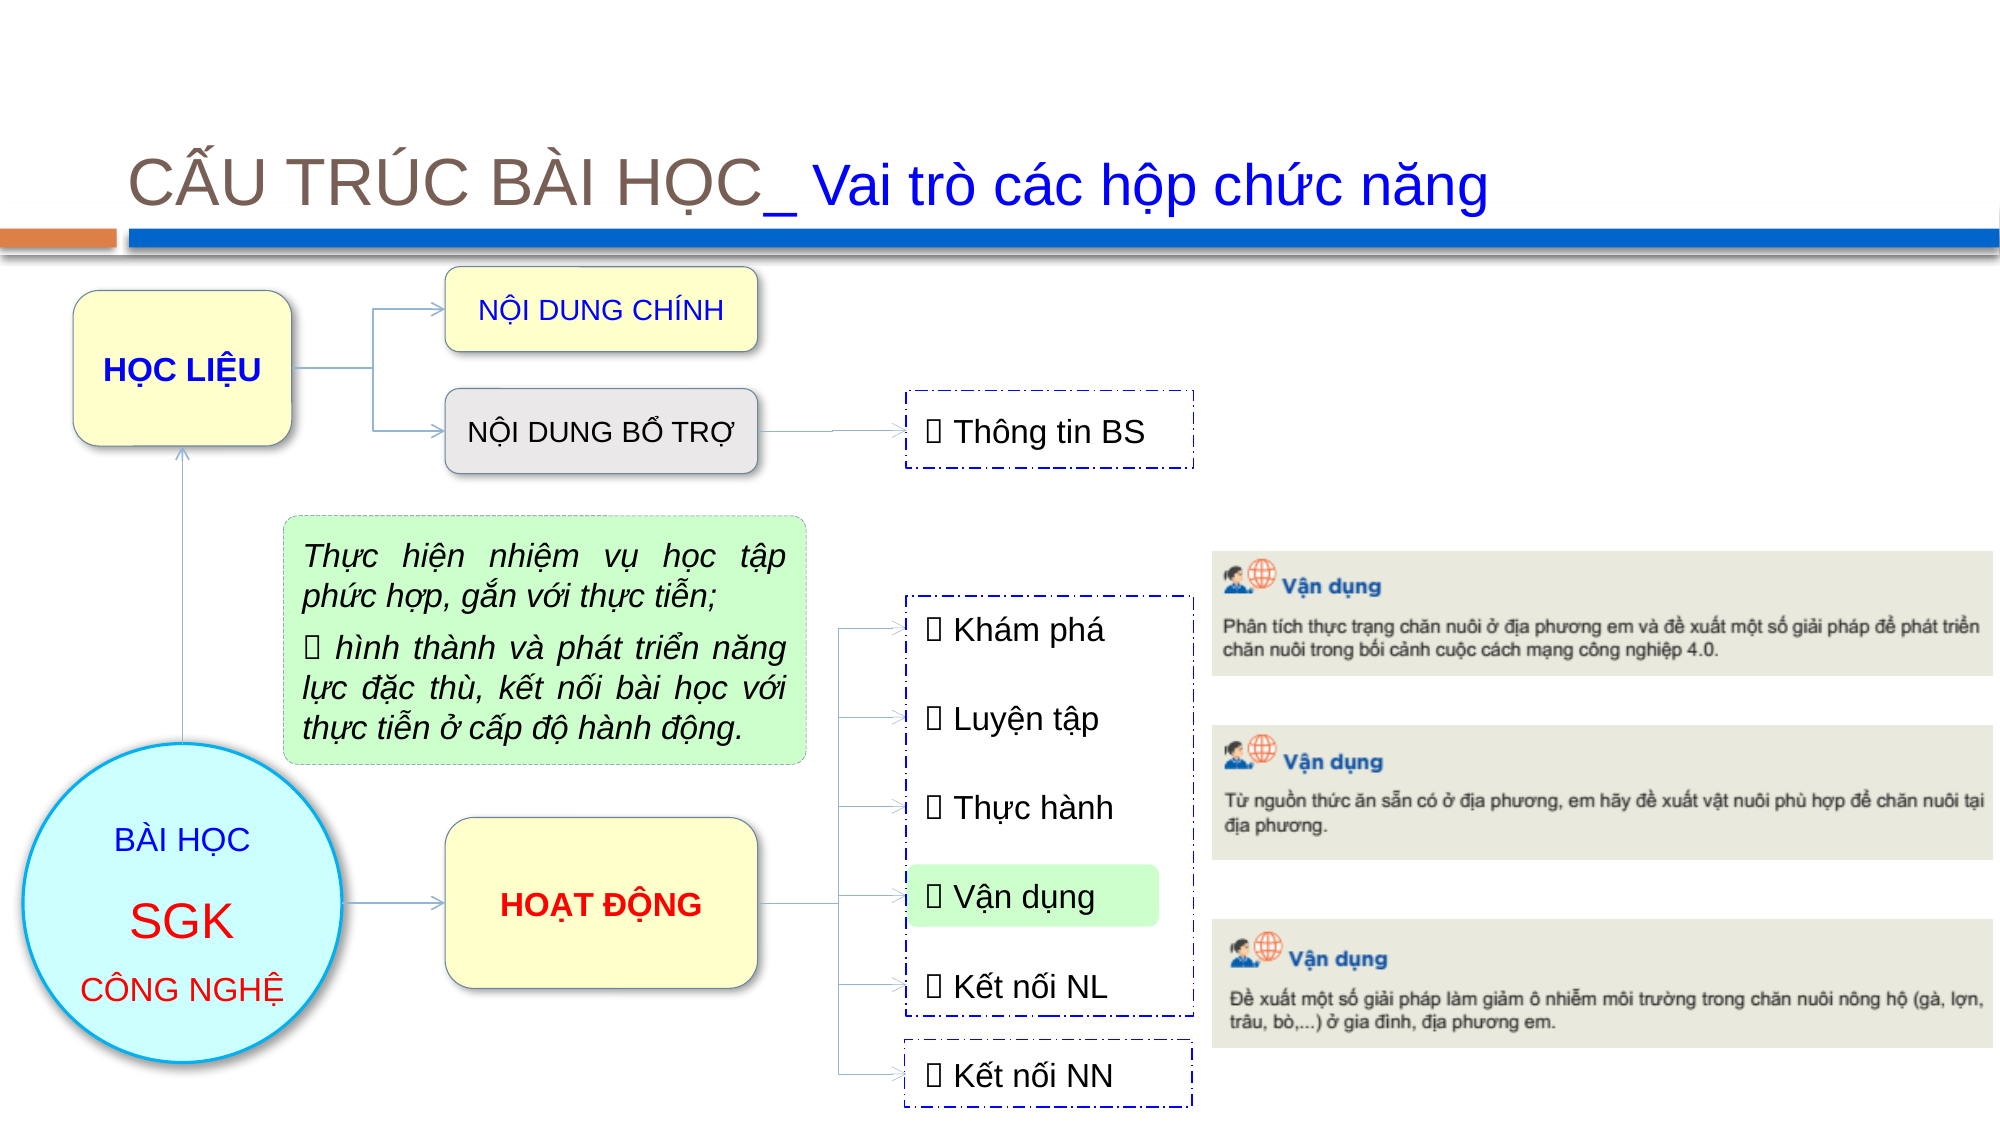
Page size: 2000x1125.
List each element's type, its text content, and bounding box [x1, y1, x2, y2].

picture [1211, 725, 1994, 860]
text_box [757, 627, 907, 904]
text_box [291, 368, 446, 432]
text_box HỌC LIỆU [71, 288, 292, 448]
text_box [291, 308, 446, 368]
picture [1211, 551, 1994, 676]
text_box [903, 1038, 1194, 1108]
text_box NỘI DUNG CHÍNH [443, 265, 760, 354]
text_box Thực hiện nhiệm vụ học tập phức hợp, gắn với thực tiễn;  hình thành và phát triển năng lực đặc thù, kết nối bài học với thực tiễn ở cấp độ hành động. [281, 514, 808, 766]
text_box BÀI HỌC SGK CÔNG NGHỆ [21, 742, 344, 1065]
picture [1211, 918, 1994, 1048]
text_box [757, 911, 907, 1075]
title CẤU TRÚC BÀI HỌC_ Vai trò các hộp chức năng [112, 122, 1628, 236]
text_box [905, 389, 1195, 469]
text_box NỘI DUNG BỔ TRỢ [443, 386, 760, 476]
text_box [905, 595, 1195, 1017]
text_box HOẠT ĐỘNG [443, 815, 751, 990]
